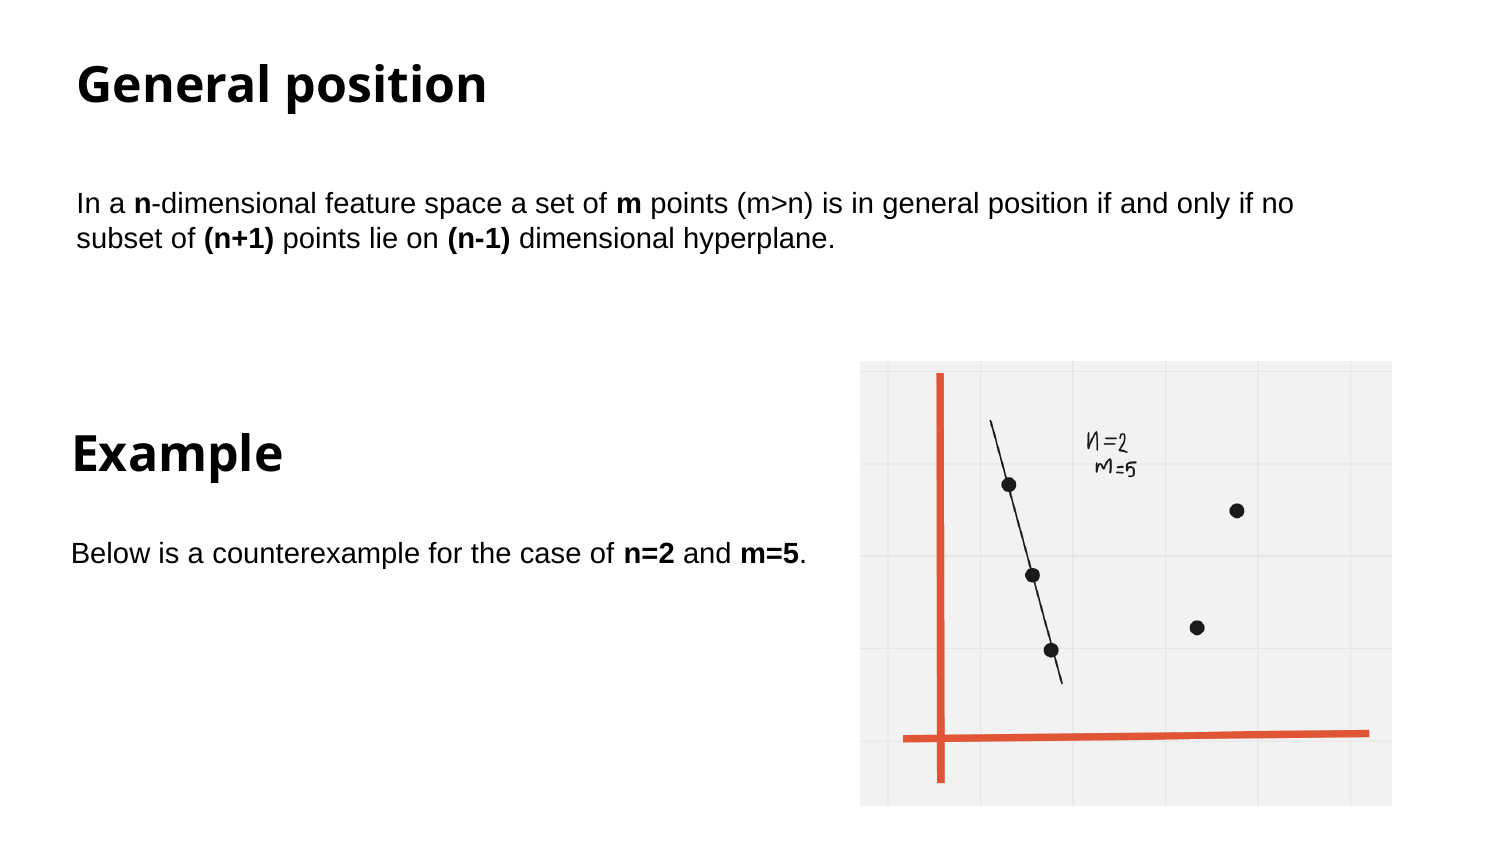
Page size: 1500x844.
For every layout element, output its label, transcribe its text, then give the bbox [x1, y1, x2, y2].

text_box Below is a counterexample for the case of n=2 and m=5. [55, 518, 855, 584]
title Example [55, 406, 855, 486]
title General position [61, 37, 1327, 117]
text_box In a n-dimensional feature space a set of m points (m>n) is in general position if and only if no subset of (n+1) points lie on (n-1) dimensional hyperplane. [61, 169, 1316, 270]
picture [860, 360, 1392, 806]
